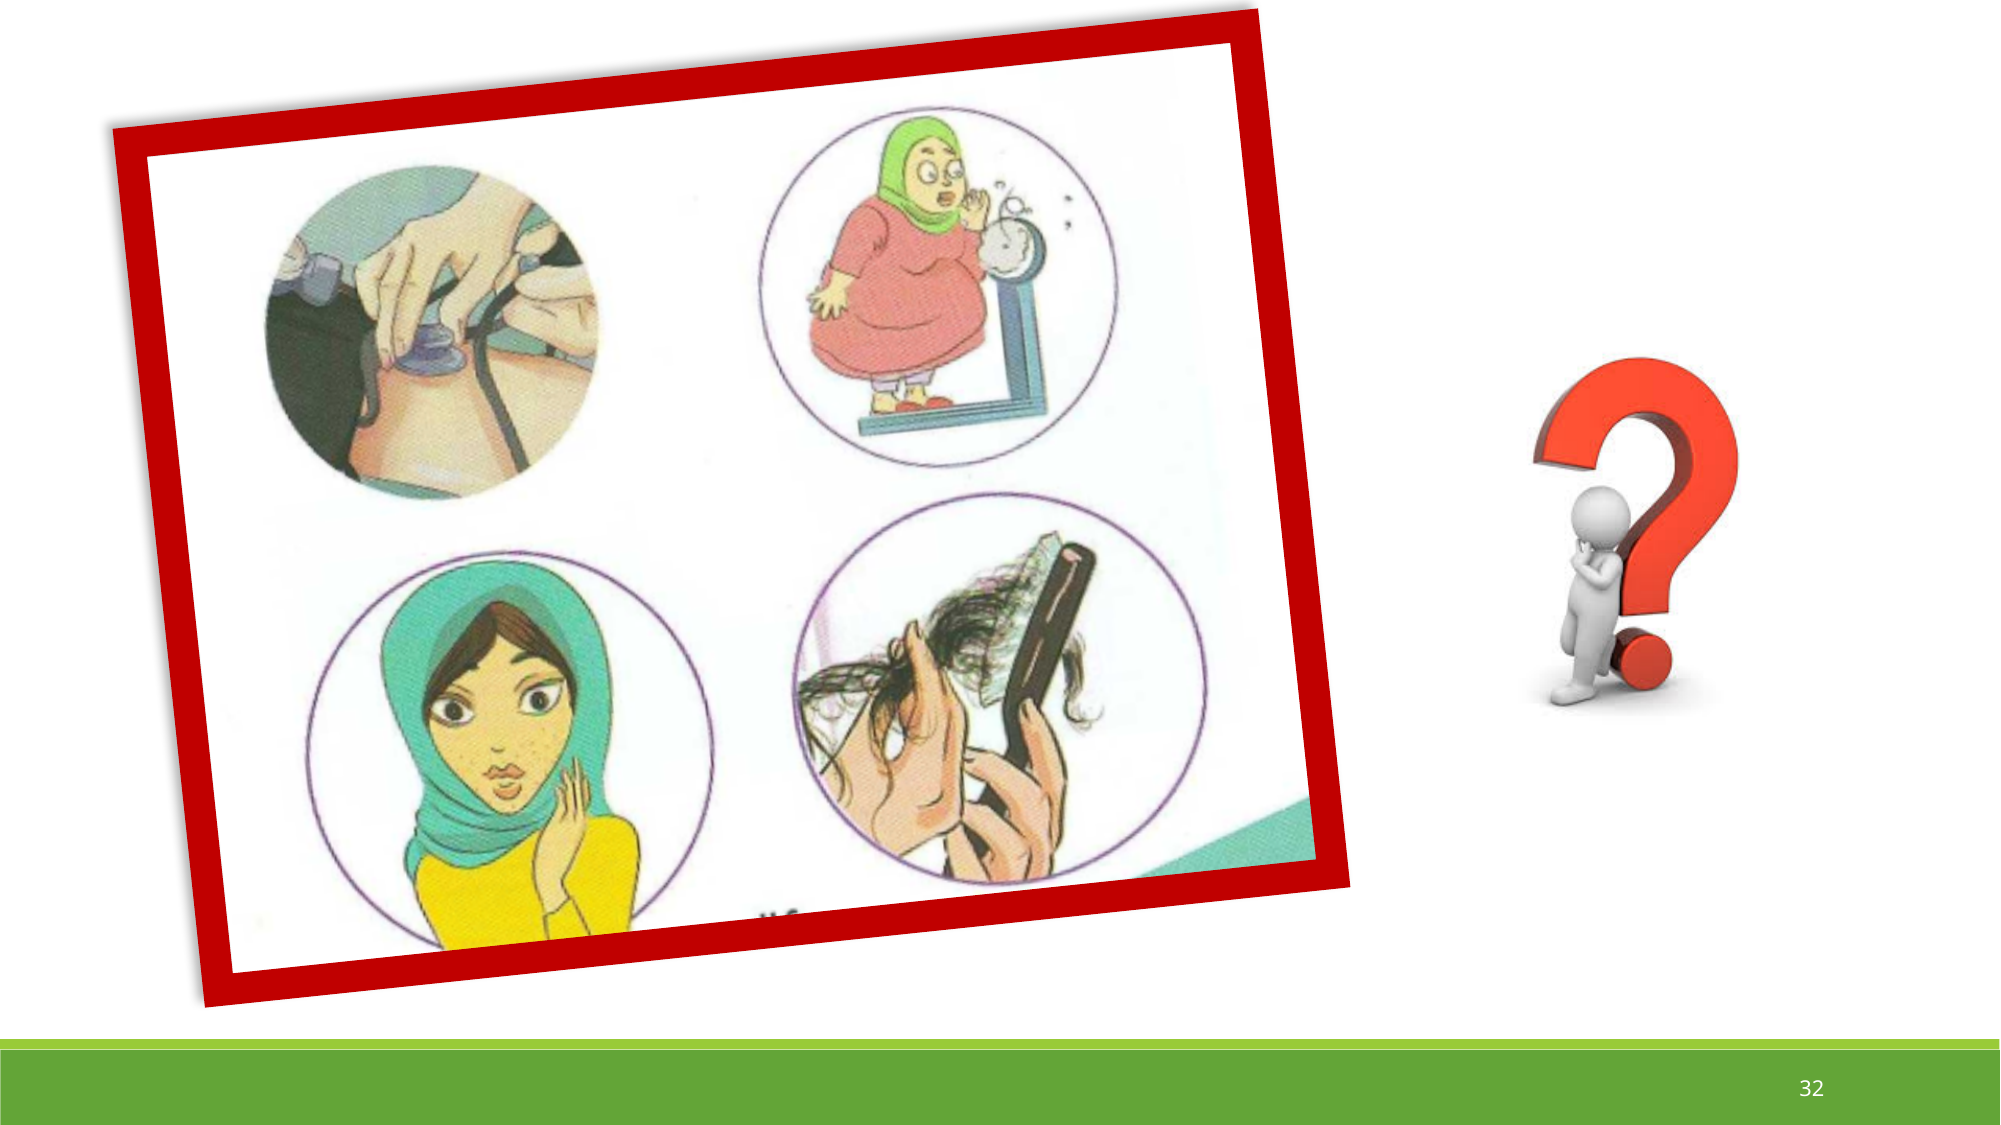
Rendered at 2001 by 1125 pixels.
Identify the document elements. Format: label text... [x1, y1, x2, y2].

picture [1477, 339, 1782, 746]
picture [148, 44, 1315, 973]
slide_number 32 [1624, 1059, 1840, 1120]
